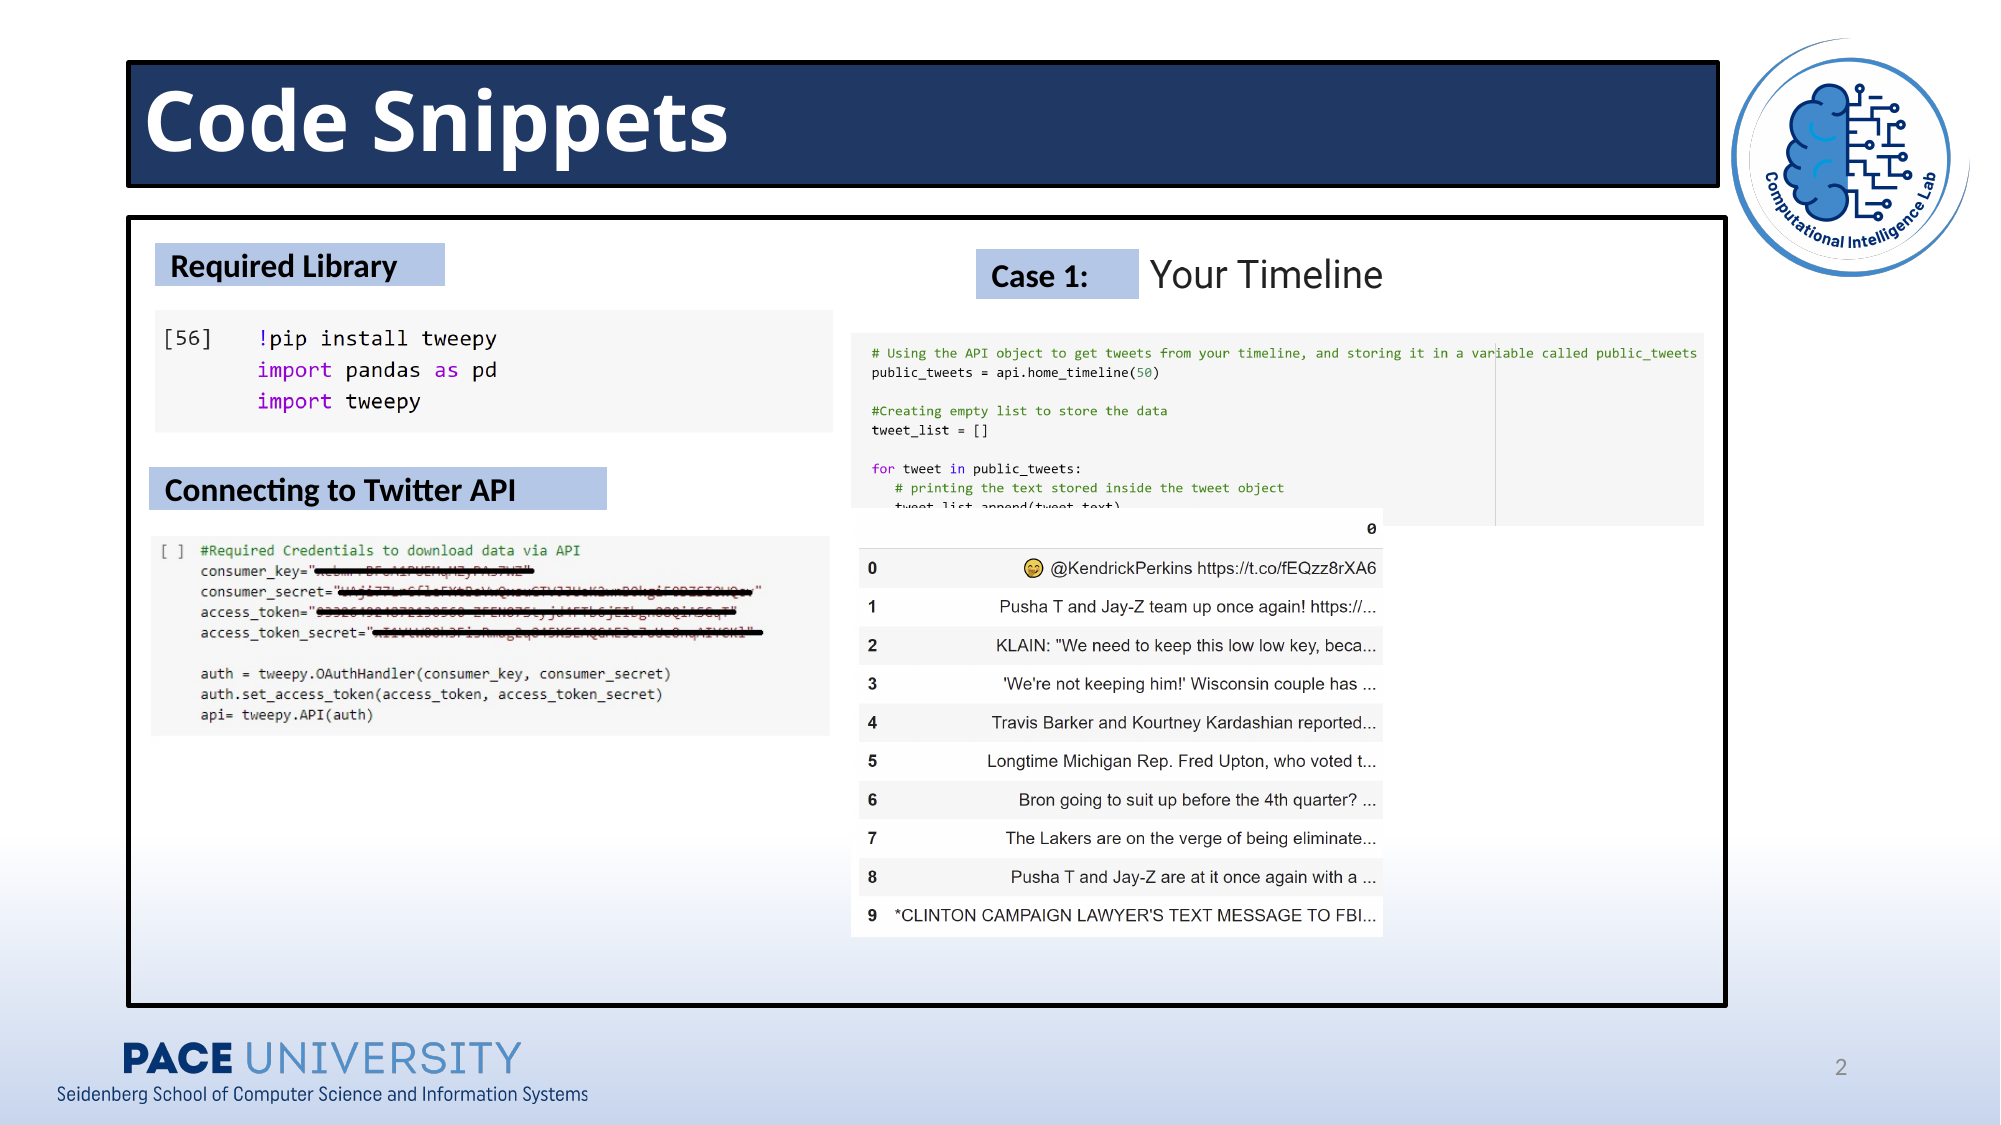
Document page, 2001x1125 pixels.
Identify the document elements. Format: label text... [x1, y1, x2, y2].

picture [150, 310, 839, 455]
picture [1139, 245, 1402, 311]
title Code Snippets [128, 62, 1718, 187]
picture [150, 536, 833, 752]
picture [1730, 37, 1971, 278]
text_box [128, 217, 1726, 1006]
slide_number 2 [1412, 1035, 1863, 1096]
picture [851, 331, 1704, 937]
list [137, 300, 1863, 1015]
